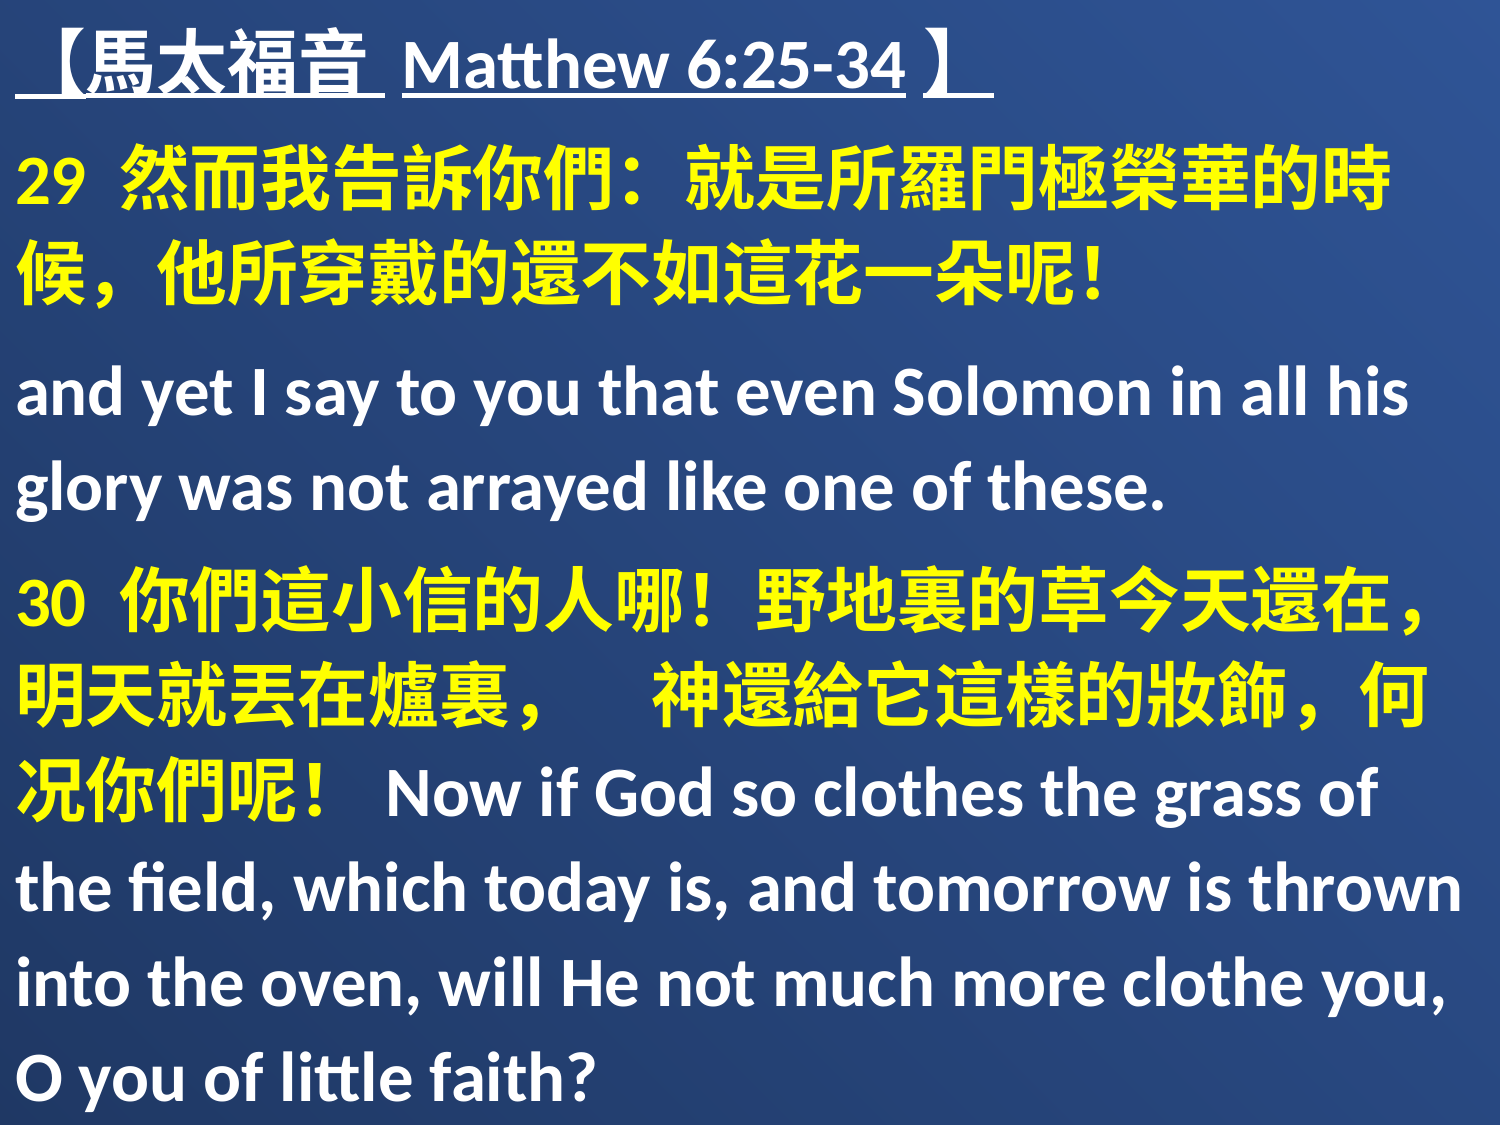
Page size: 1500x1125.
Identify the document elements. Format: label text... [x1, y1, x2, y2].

subtitle 【馬太福音 Matthew 6:25-34】 29 然而我告訴你們：就是所羅門極榮華的時候，他所穿戴的還不如這花一朵呢！ and yet I say to you that even Solomon in all his glory was not arrayed like one of these. 30 你們這小信的人哪！野地裏的草今天還在，明天就丟在爐裏， 神還給它這樣的妝飾，何况你們呢！Now if God so clothes the grass of the field, which today is, and tomorrow is thrown into the oven, will He not much more clothe you, O you of little faith? [0, 0, 1500, 1125]
